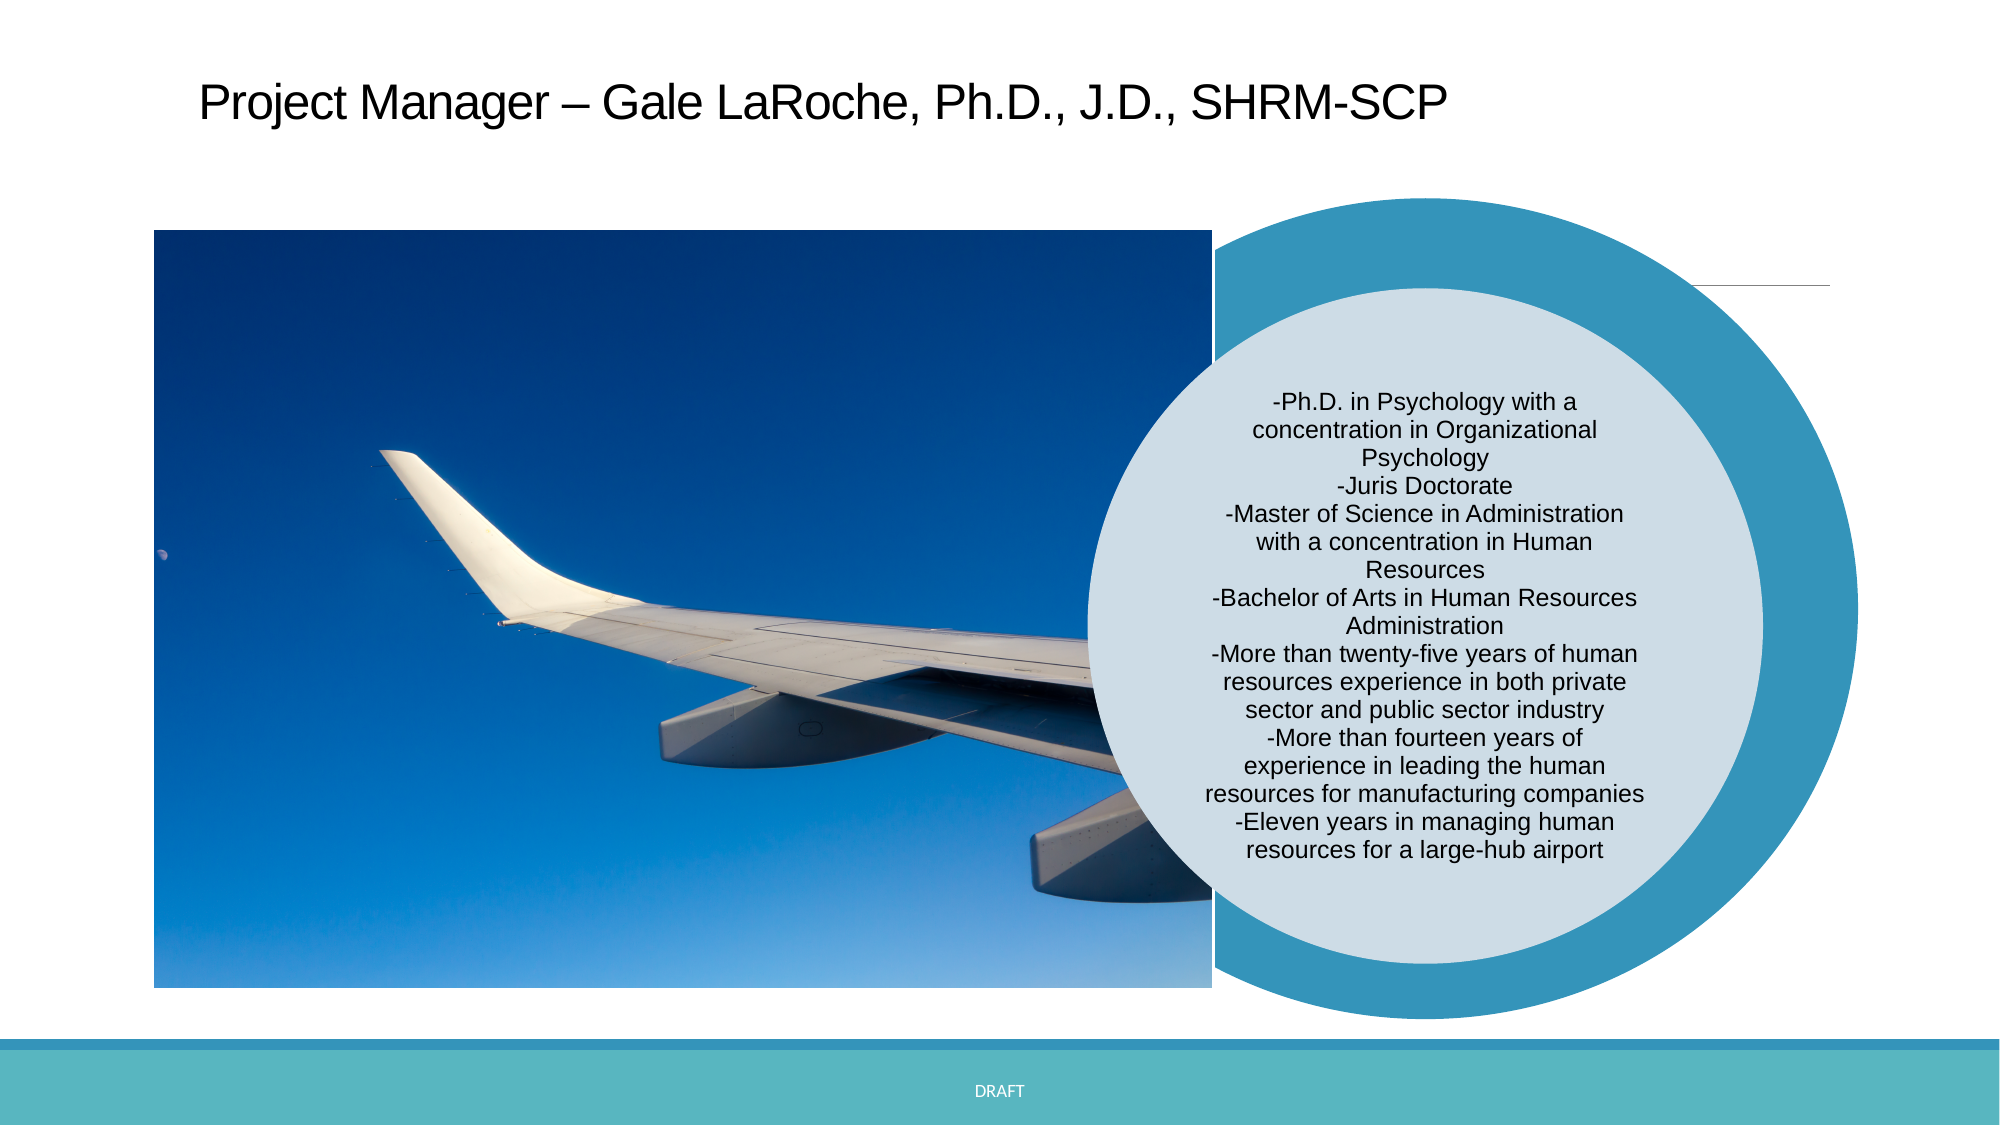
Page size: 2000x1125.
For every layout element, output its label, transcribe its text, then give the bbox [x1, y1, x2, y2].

footer DRAFT [604, 1059, 1396, 1120]
title Project Manager – Gale LaRoche, Ph.D., J.D., SHRM-SCP [183, 12, 1638, 138]
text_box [152, 199, 1858, 1019]
